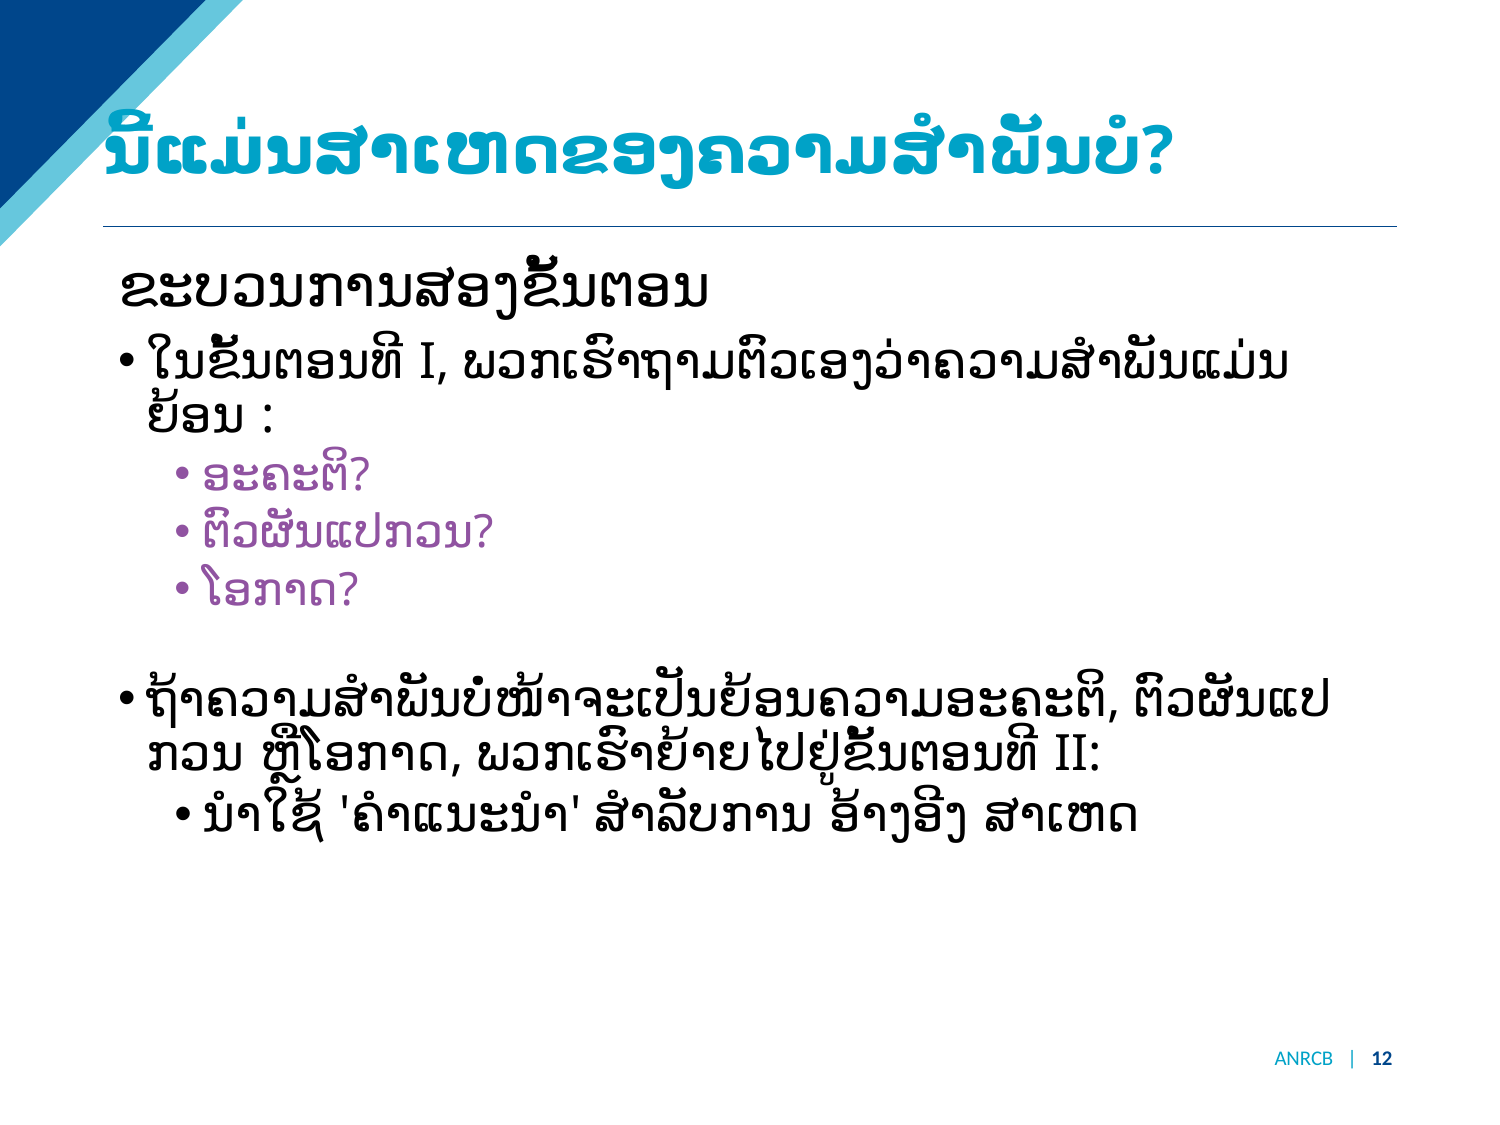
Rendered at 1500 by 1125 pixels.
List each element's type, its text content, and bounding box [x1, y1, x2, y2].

title ນີ້ແມ່ນສາເຫດຂອງຄວາມສຳພັນບໍ? [88, 28, 1383, 196]
slide_number ANRCB | 12 [1159, 1041, 1408, 1073]
list ຂະ​ບວນ​ການ​ສອງ​ຂັ້ນ​ຕອນ ໃນຂັ້ນຕອນທີ I, ພວກເຮົາຖາມຕົວເອງວ່າຄວາມສຳພັນແມ່ນຍ້ອນ : ອະຄະຕິ? ຕົວຜັນແປກວນ? ໂອກາດ? ຖ້າຄວາມສຳພັນບໍ່ໜ້າຈະເປັນຍ້ອນຄວາມອະຄະຕິ, ຕົວຜັນແປກວນ ຫຼືໂອກາດ, ພວກເຮົາຍ້າຍໄປຢູ່ຂັ້ນຕອນທີ II: ນໍາໃຊ້ 'ຄໍາແນະນໍາ' ສໍາລັບການ ອ້າງອີງ ສາເຫດ [103, 249, 1397, 1013]
